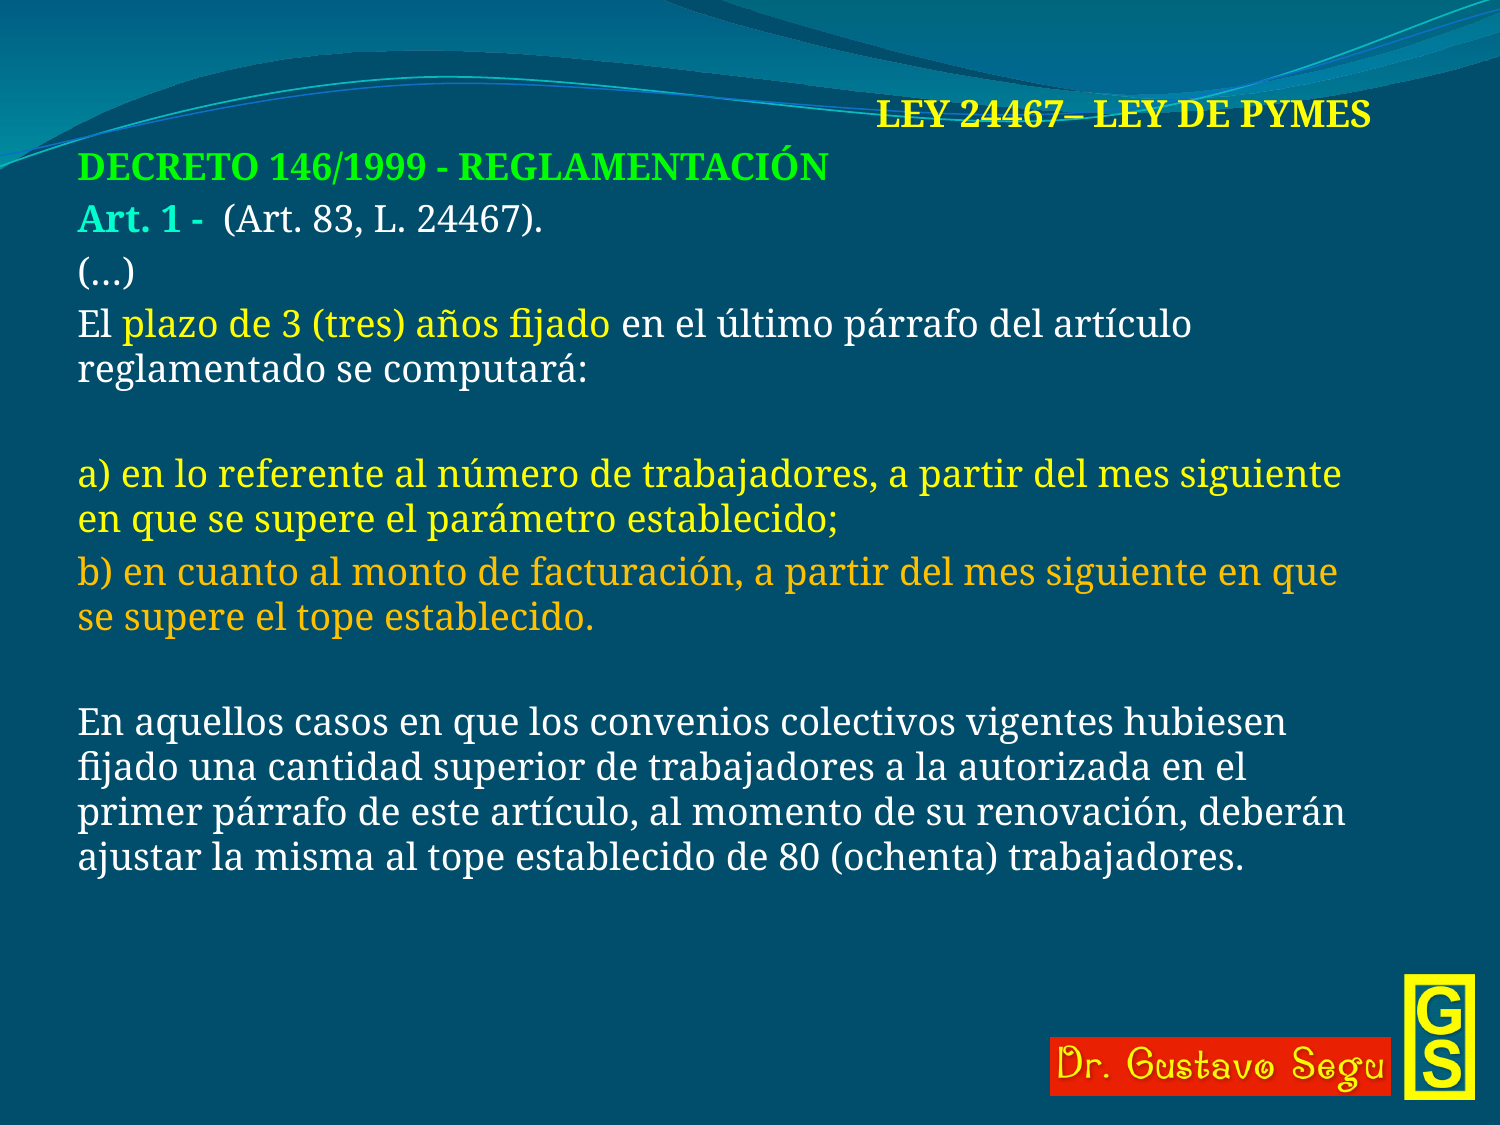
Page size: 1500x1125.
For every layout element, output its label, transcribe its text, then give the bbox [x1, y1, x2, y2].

picture [1405, 975, 1474, 1099]
picture [1051, 1038, 1390, 1095]
text_box LEY 24467– LEY DE PYMES DECRETO 146/1999 - REGLAMENTACIÓN Art. 1 - (Art. 83, L. 24467). (…) El plazo de 3 (tres) años fijado en el último párrafo del artículo reglamentado se computará: a) en lo referente al número de trabajadores, a partir del mes siguiente en que se supere el parámetro establecido; b) en cuanto al monto de facturación, a partir del mes siguiente en que se supere el tope establecido. En aquellos casos en que los convenios colectivos vigentes hubiesen fijado una cantidad superior de trabajadores a la autorizada en el primer párrafo de este artículo, al momento de su renovación, deberán ajustar la misma al tope establecido de 80 (ochenta) trabajadores. [62, 87, 1388, 1025]
